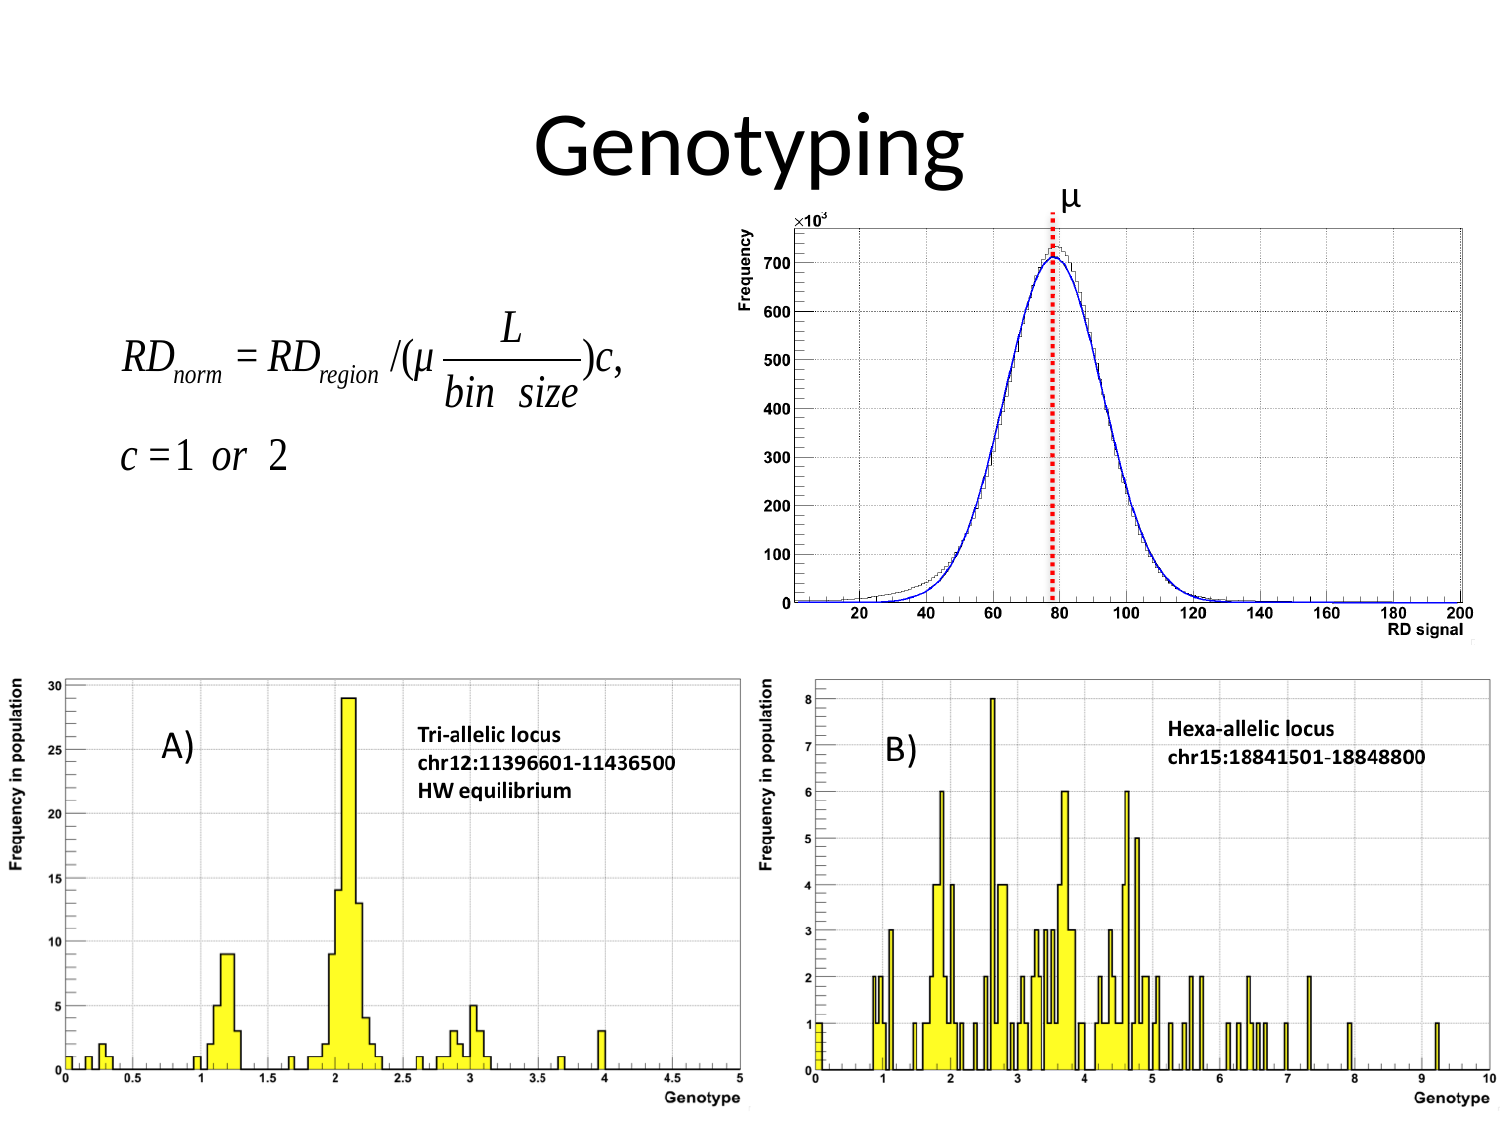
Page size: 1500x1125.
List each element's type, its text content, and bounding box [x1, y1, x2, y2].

picture [0, 673, 1500, 1125]
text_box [114, 303, 626, 476]
picture [724, 212, 1476, 645]
text_box μ [1045, 162, 1096, 210]
title Genotyping [75, 45, 1425, 233]
